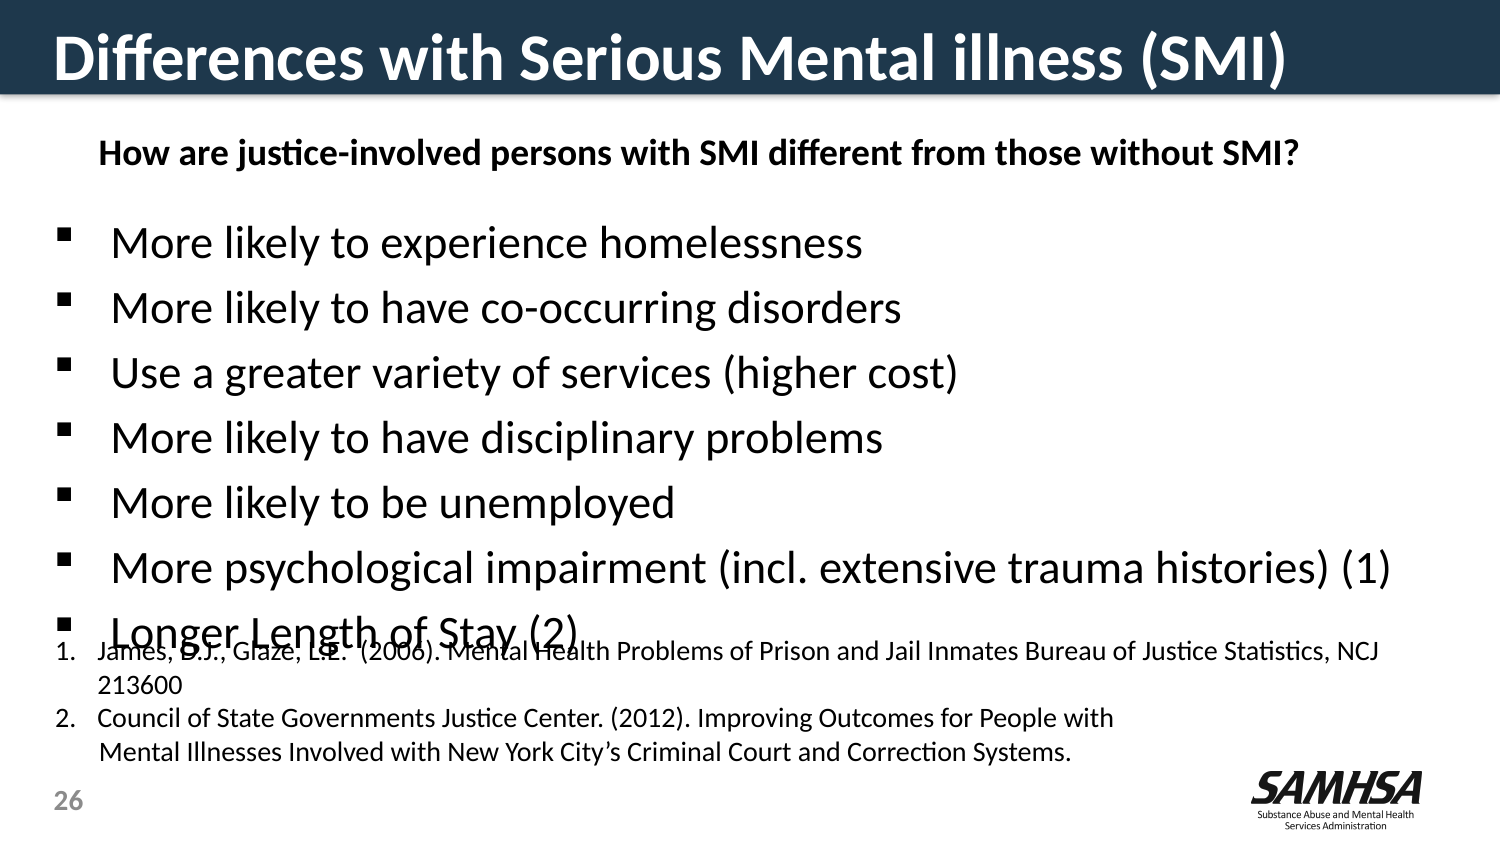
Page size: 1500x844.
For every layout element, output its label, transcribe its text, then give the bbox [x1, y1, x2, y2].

text_box How are justice-involved persons with SMI different from those without SMI? [83, 120, 1386, 181]
text_box James, D.J., Glaze, L.E. (2006). Mental Health Problems of Prison and Jail Inmates Bureau of Justice Statistics, NCJ 213600 Council of State Governments Justice Center. (2012). Improving Outcomes for People with Mental Illnesses Involved with New York City’s Criminal Court and Correction Systems. [40, 624, 1433, 775]
list More likely to experience homelessness More likely to have co-occurring disorders Use a greater variety of services (higher cost) More likely to have disciplinary problems More likely to be unemployed More psychological impairment (incl. extensive trauma histories) (1) Longer Length of Stay (2) [38, 204, 1431, 674]
picture [1249, 775, 1425, 835]
title Differences with Serious Mental illness (SMI) [38, 6, 1452, 102]
slide_number 26 [38, 776, 377, 822]
